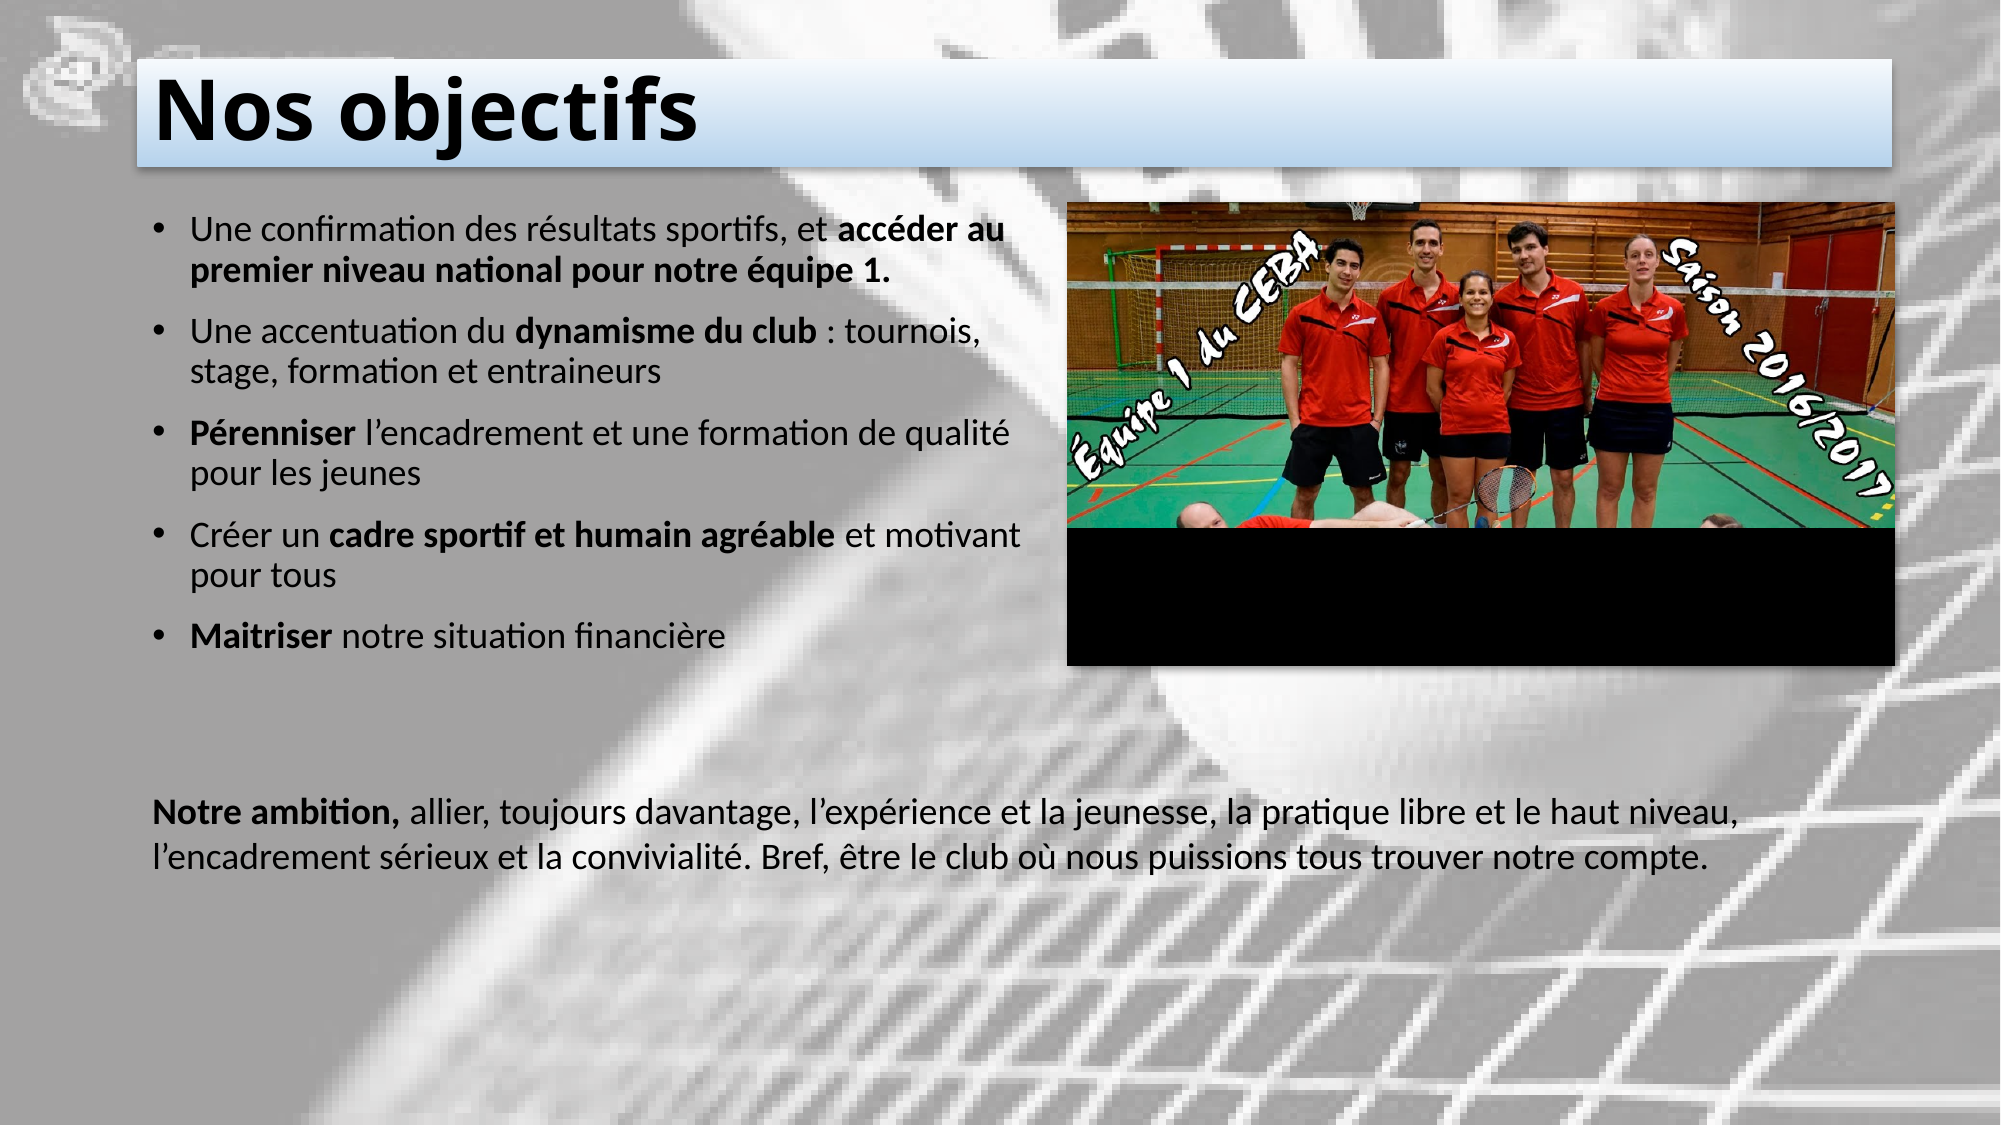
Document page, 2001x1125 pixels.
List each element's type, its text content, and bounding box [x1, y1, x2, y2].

picture [1066, 201, 1895, 666]
text_box Notre ambition, allier, toujours davantage, l’expérience et la jeunesse, la pratique libre et le haut niveau, l’encadrement sérieux et la convivialité. Bref, être le club où nous puissions tous trouver notre compte. [137, 779, 1914, 884]
text_box Nos objectifs [137, 59, 1892, 167]
text_box Une confirmation des résultats sportifs, et accéder au premier niveau national pour notre équipe 1. Une accentuation du dynamisme du club : tournois, stage, formation et entraineurs Pérenniser l’encadrement et une formation de qualité pour les jeunes Créer un cadre sportif et humain agréable et motivant pour tous Maitriser notre situation financière [137, 202, 1068, 779]
